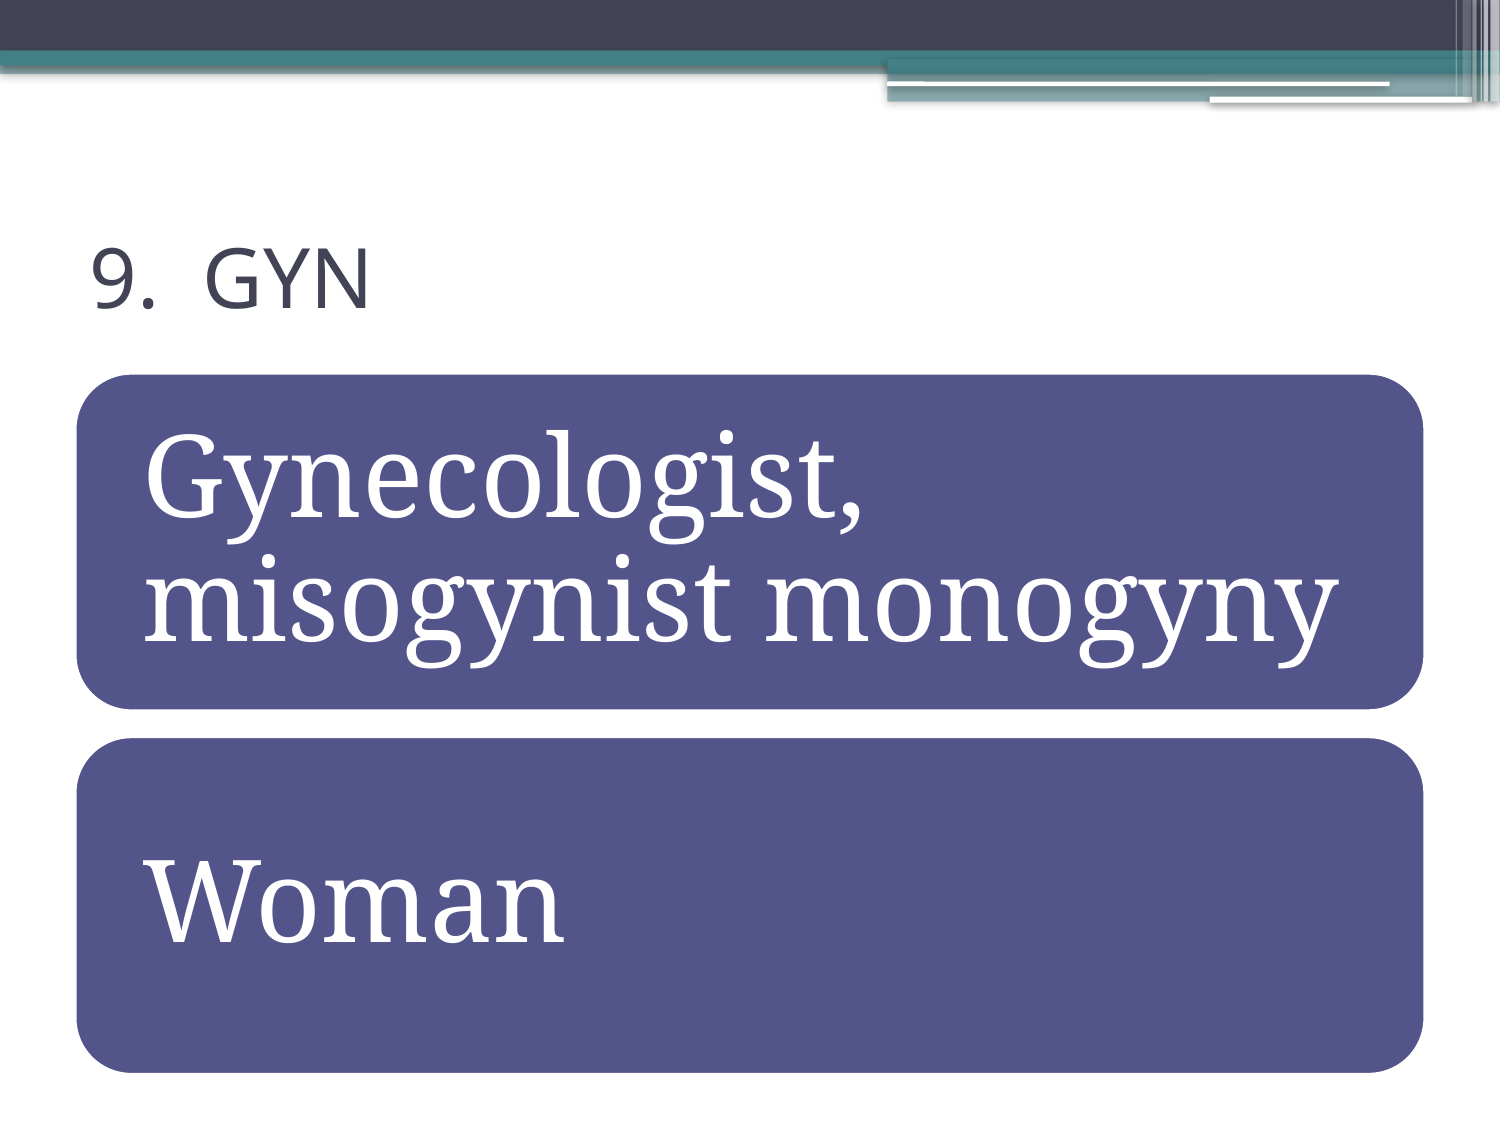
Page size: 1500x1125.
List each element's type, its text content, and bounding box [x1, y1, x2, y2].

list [74, 368, 1426, 1079]
title 9. GYN [75, 187, 1425, 363]
